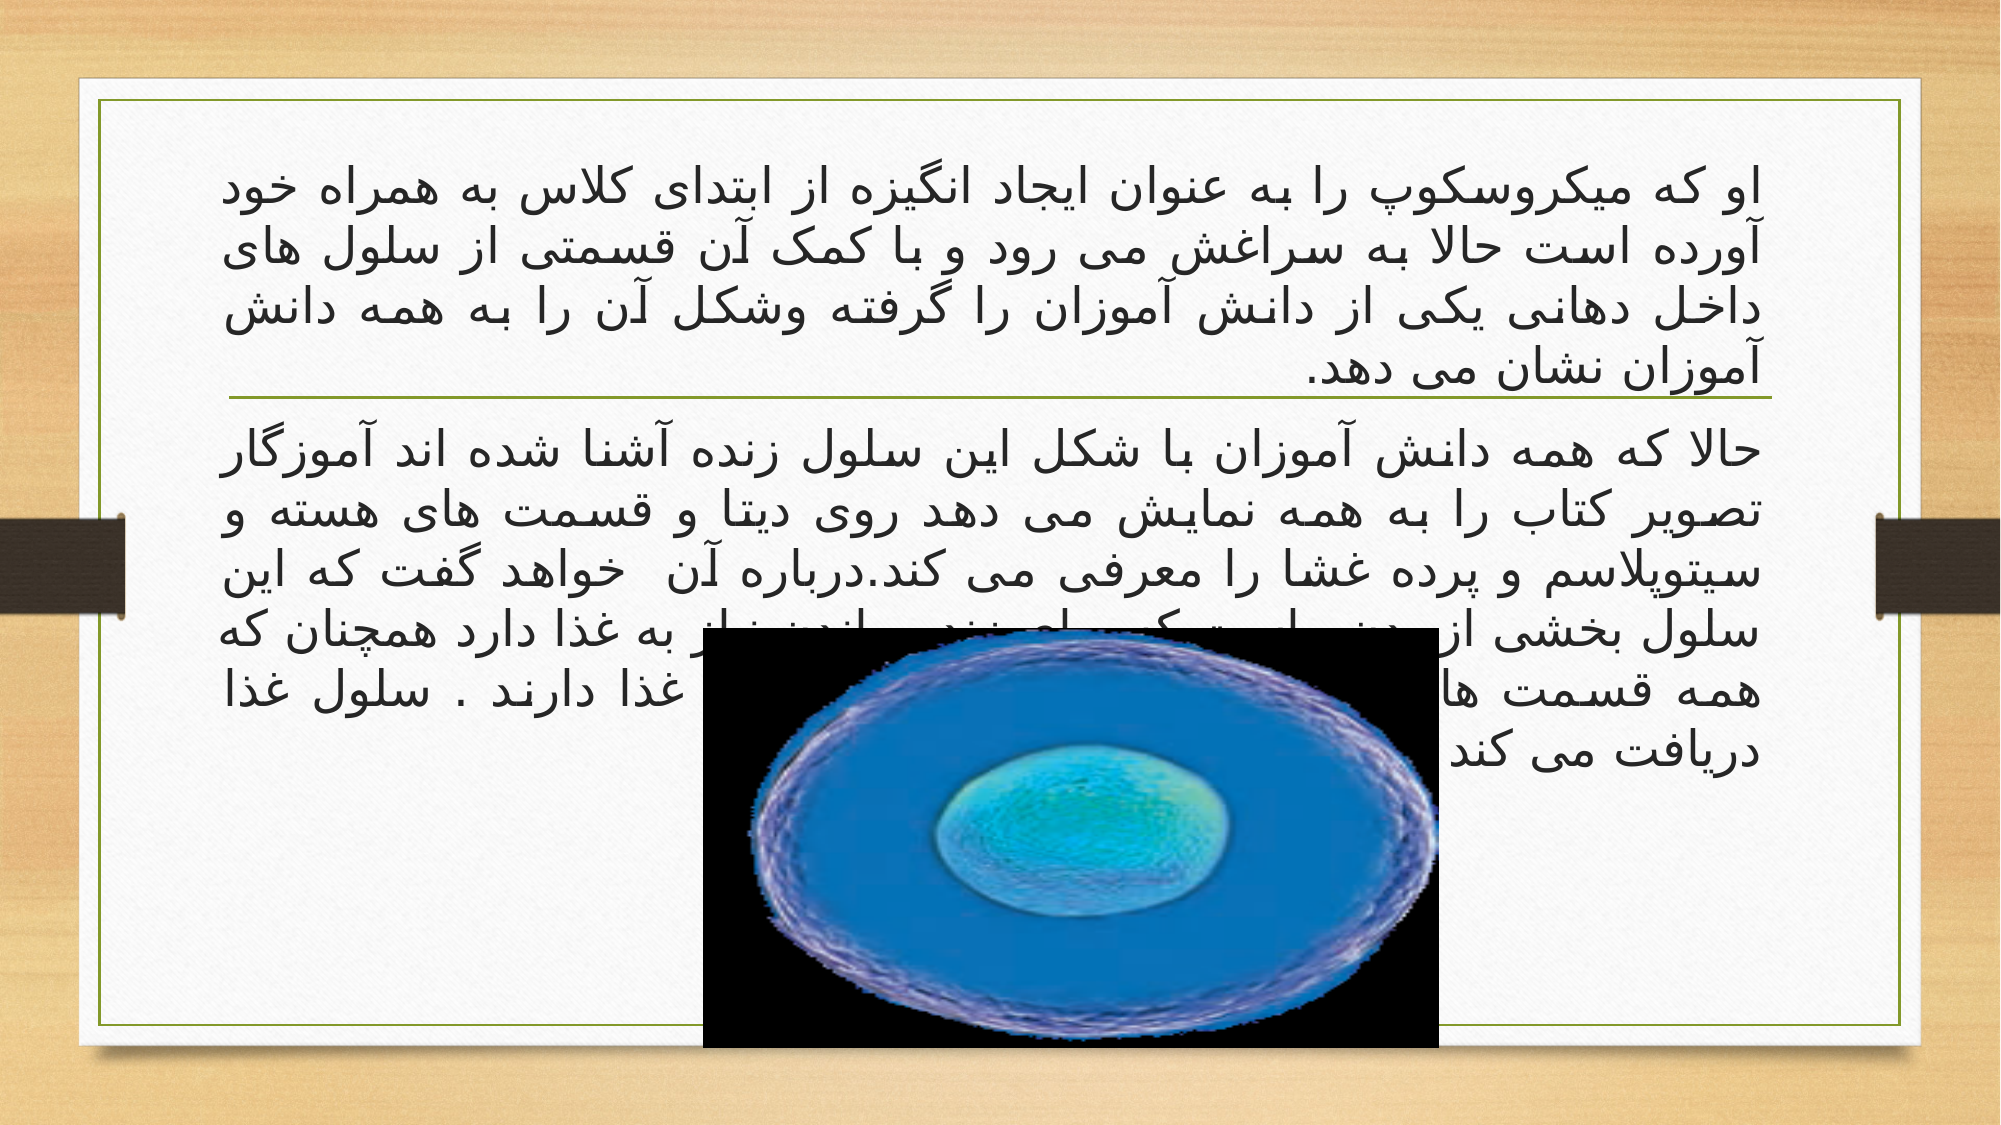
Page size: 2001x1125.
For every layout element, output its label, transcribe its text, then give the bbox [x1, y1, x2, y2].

picture [0, 0, 2001, 1125]
list او که میکروسکوپ را به عنوان ایجاد انگیزه از ابتدای کلاس به همراه خود آورده است حالا به سراغش می رود و با کمک آن قسمتی از سلول های داخل دهانی یکی از دانش آموزان را گرفته وشکل آن را به همه دانش آموزان نشان می دهد. حالا که همه دانش آموزان با شکل این سلول زنده آشنا شده اند آموزگار تصویر کتاب را به همه نمایش می دهد روی دیتا و قسمت های هسته و سیتوپلاسم و پرده غشا را معرفی می کند.درباره آن خواهد گفت که این سلول بخشی از بدن ماست که برای زنده ماندن نیاز به غذا دارد همچنان که همه قسمت های بدن ما برای زنده ماندن نیاز به غذا دارند . سلول غذا دریافت می کند تا بتواند تولیدمثل کند. [203, 146, 1779, 863]
